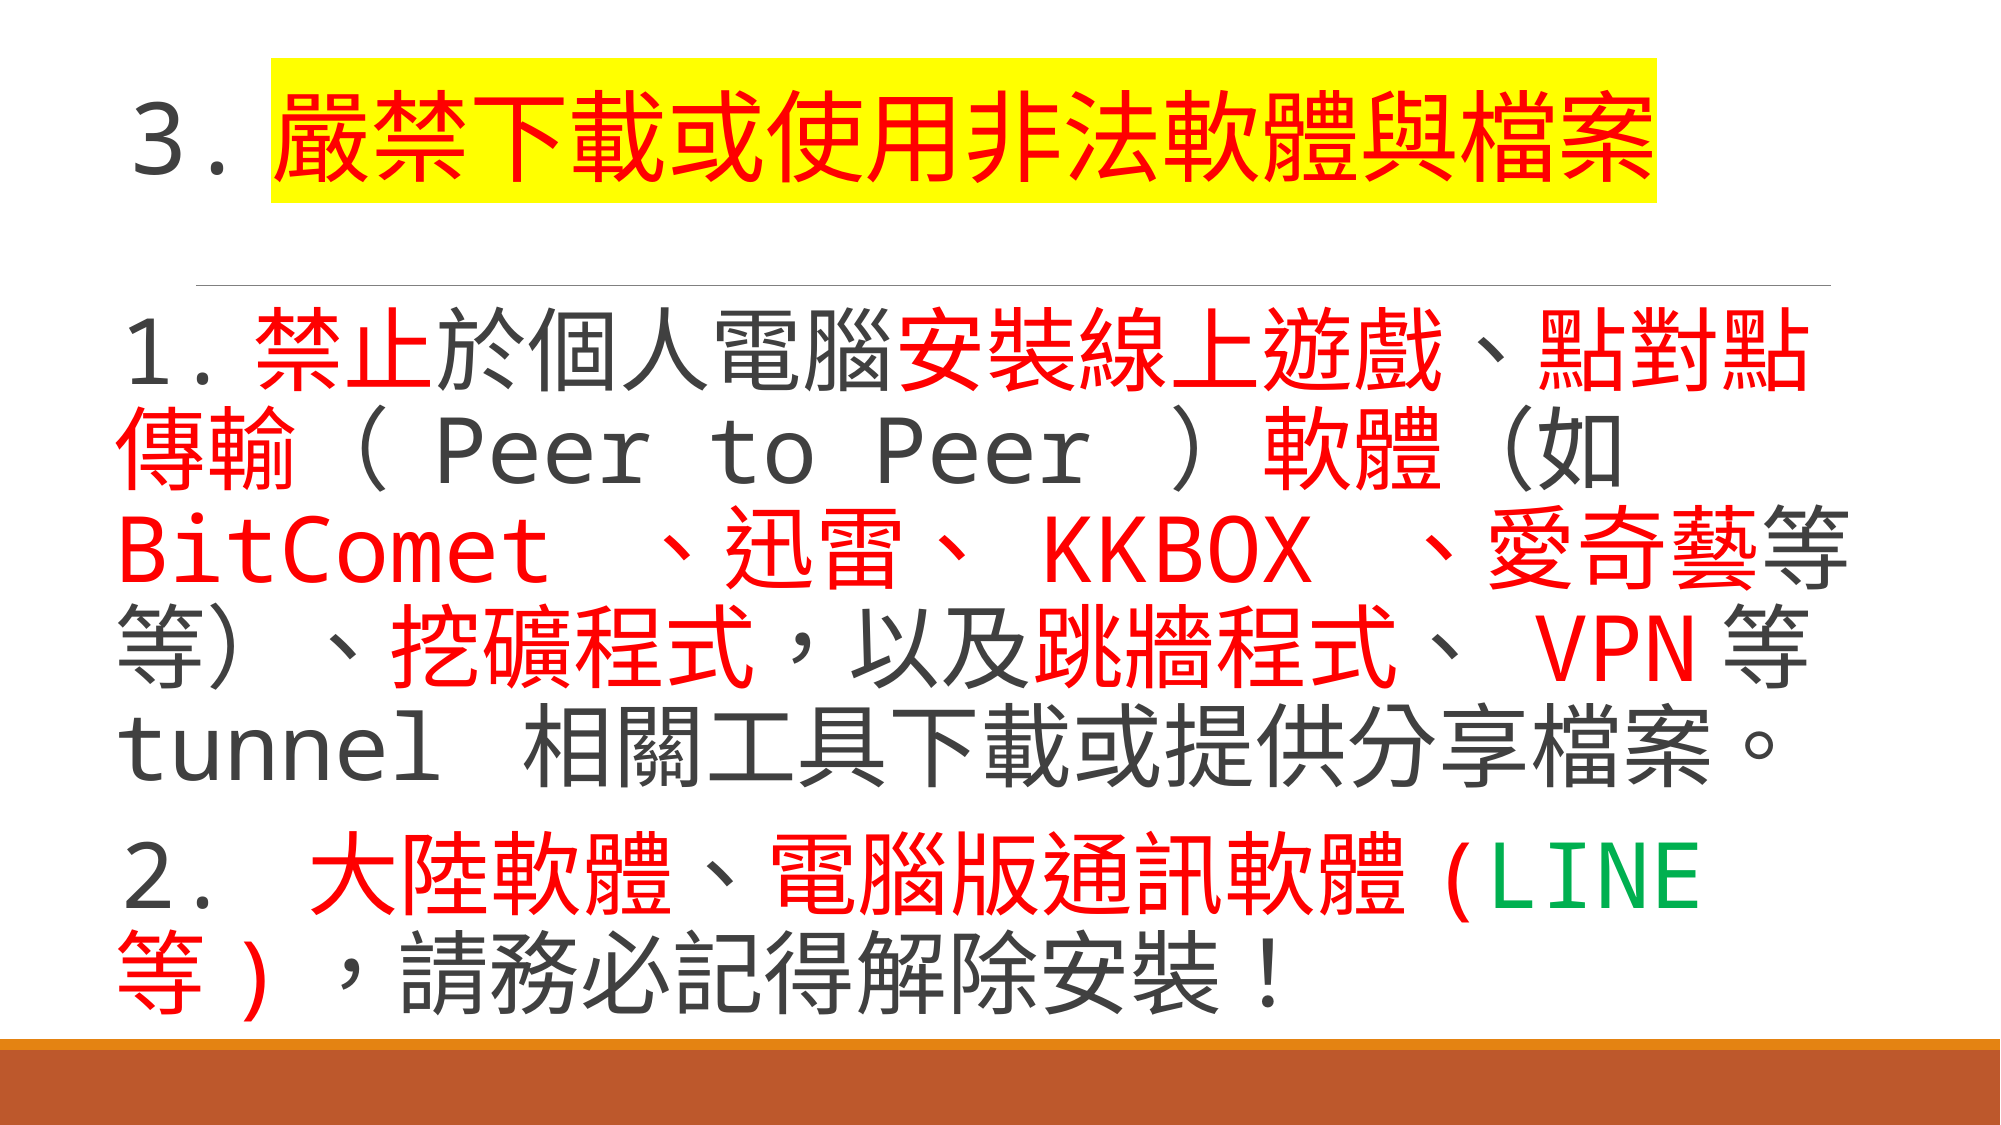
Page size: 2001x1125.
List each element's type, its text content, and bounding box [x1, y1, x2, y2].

title 3.嚴禁下載或使用非法軟體與檔案 [113, 69, 1933, 203]
list 1.禁止於個人電腦安裝線上遊戲、點對點傳輸（ Peer to Peer ）軟體（如BitComet 、迅雷、 KKBOX 、愛奇藝等等）、挖礦程式，以及跳牆程式、 VPN等 tunnel 相關工具下載或提供分享檔案。 2. 大陸軟體、電腦版通訊軟體(LINE等)，請務必記得解除安裝！ [99, 298, 1901, 1031]
